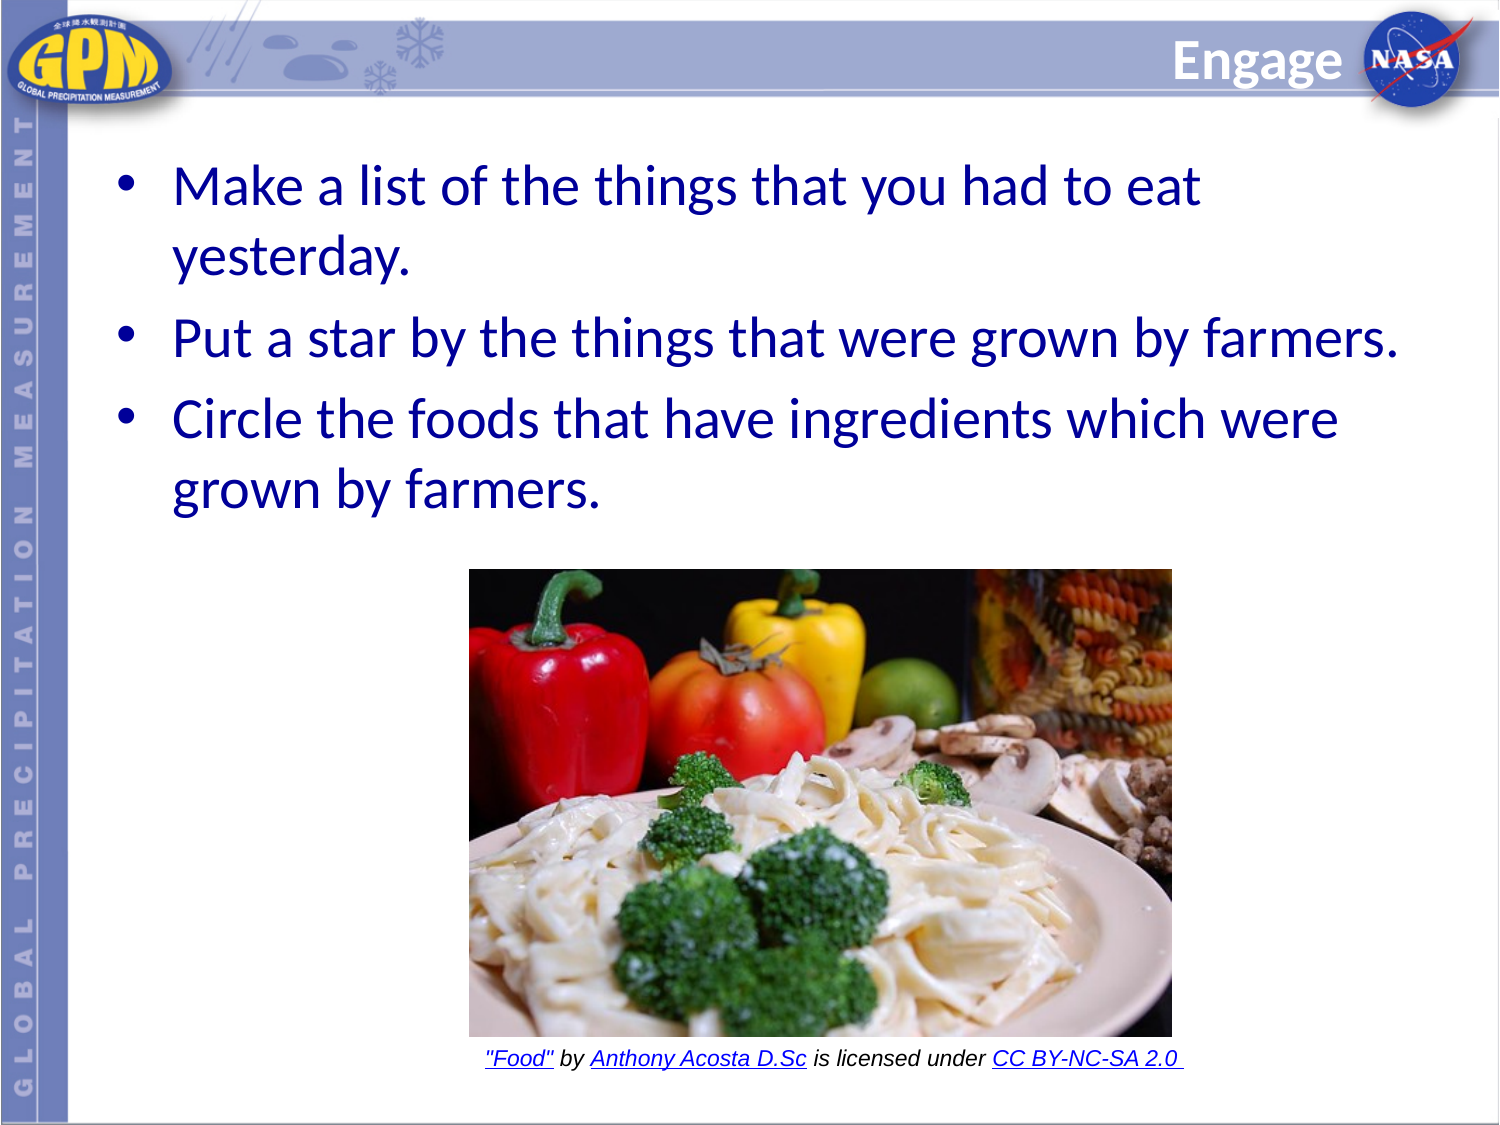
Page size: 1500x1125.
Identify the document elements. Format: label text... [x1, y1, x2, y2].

text_box "Food" by Anthony Acosta D.Sc is licensed under CC BY-NC-SA 2.0 [469, 1036, 1237, 1079]
list Make a list of the things that you had to eat yesterday. Put a star by the things that were grown by farmers. Circle the foods that have ingredients which were grown by farmers. [101, 139, 1452, 1013]
picture [1, 0, 1499, 1125]
title Engage [533, 15, 1360, 98]
